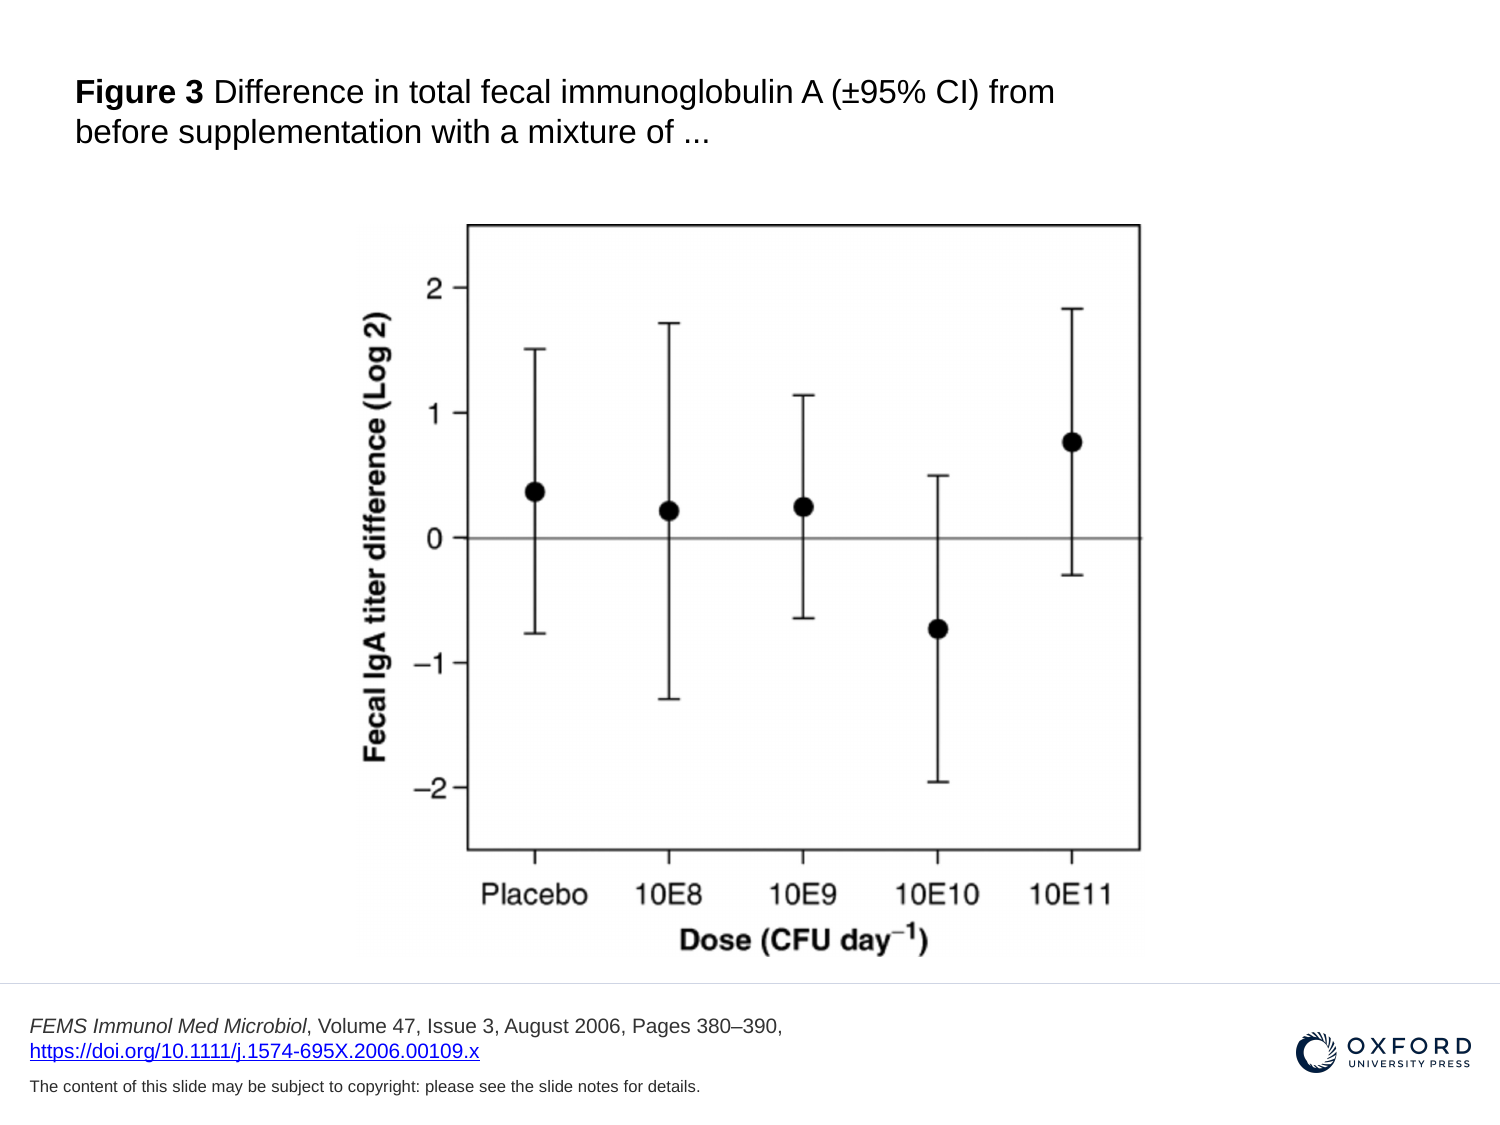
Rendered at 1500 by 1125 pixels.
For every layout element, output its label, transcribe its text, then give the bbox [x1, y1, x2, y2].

picture [356, 224, 1145, 957]
footer FEMS Immunol Med Microbiol, Volume 47, Issue 3, August 2006, Pages 380–390, https://doi.org/10.1111/j.1574-695X.2006.00109.x The content of this slide may be subject to copyright: please see the slide notes for details. [0, 983, 1260, 1125]
title Figure 3 Difference in total fecal immunoglobulin A (±95% CI) from before supplementation with a mixture of ... [75, 69, 1078, 171]
picture [1296, 1032, 1471, 1073]
